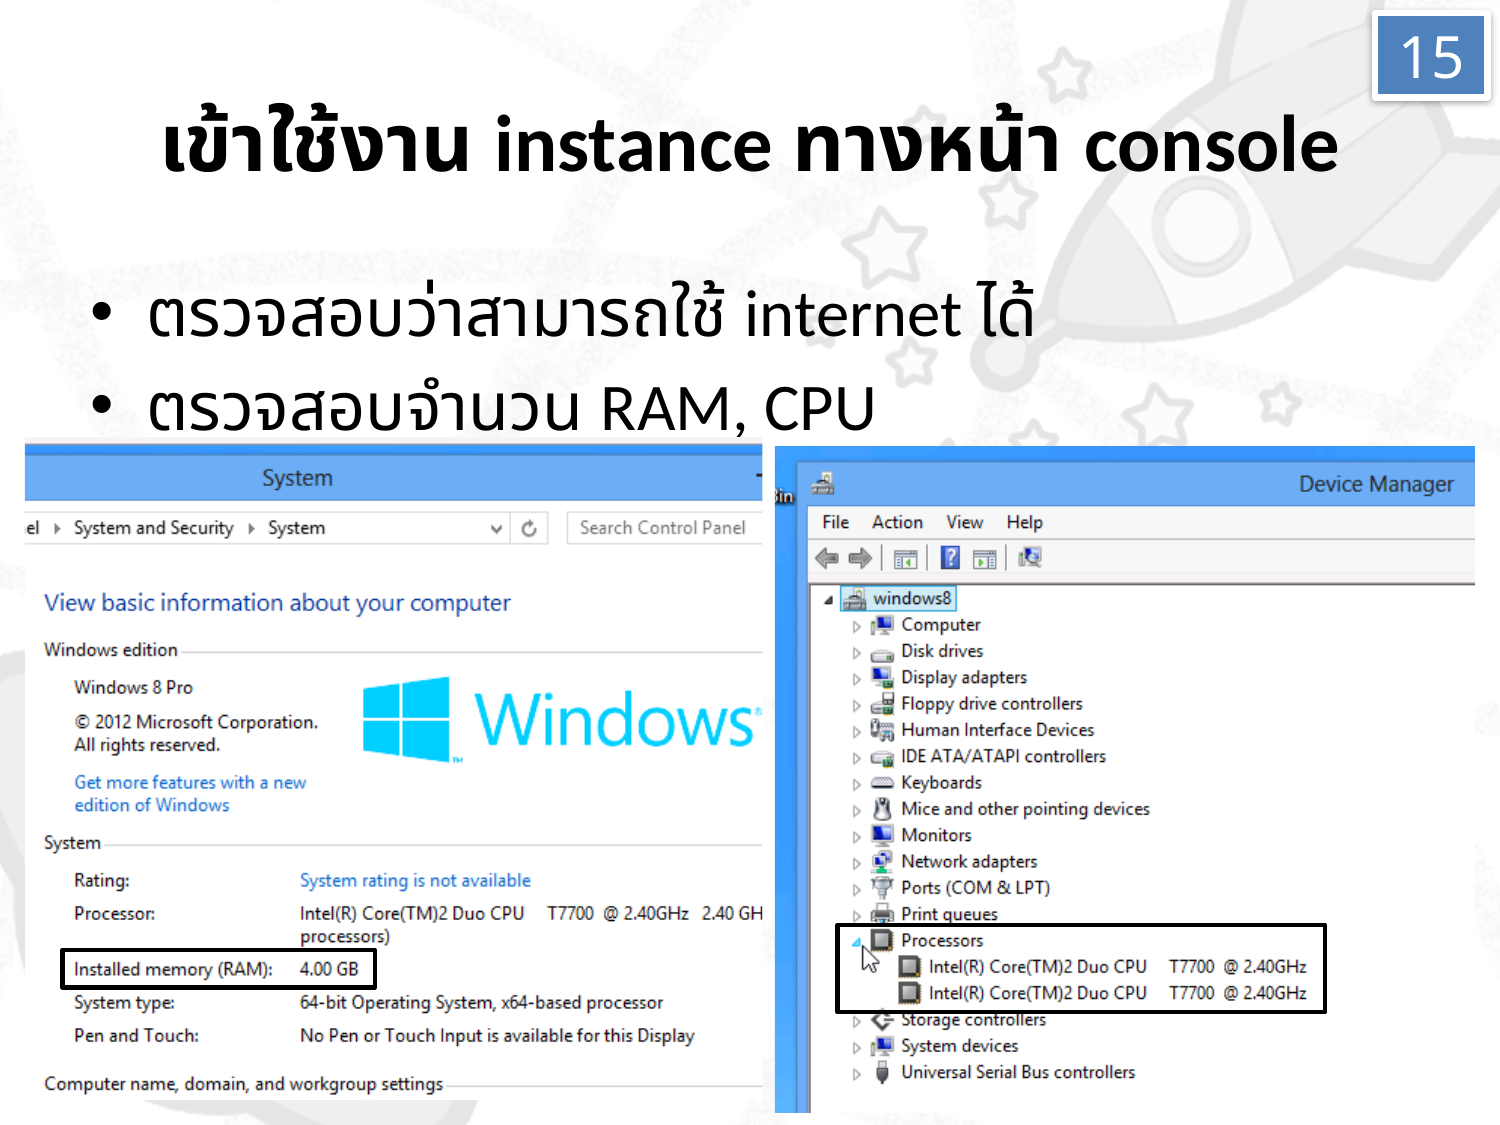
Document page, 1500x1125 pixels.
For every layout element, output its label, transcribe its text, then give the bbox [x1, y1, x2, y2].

text_box 15 [1372, 10, 1491, 101]
list ตรวจสอบว่าสามารถใช้ internet ได้ ตรวจสอบจำนวน RAM, CPU [75, 262, 1425, 1005]
picture [24, 437, 763, 1101]
picture [774, 445, 1476, 1113]
title เข้าใช้งาน instance ทางหน้า console [75, 45, 1425, 233]
